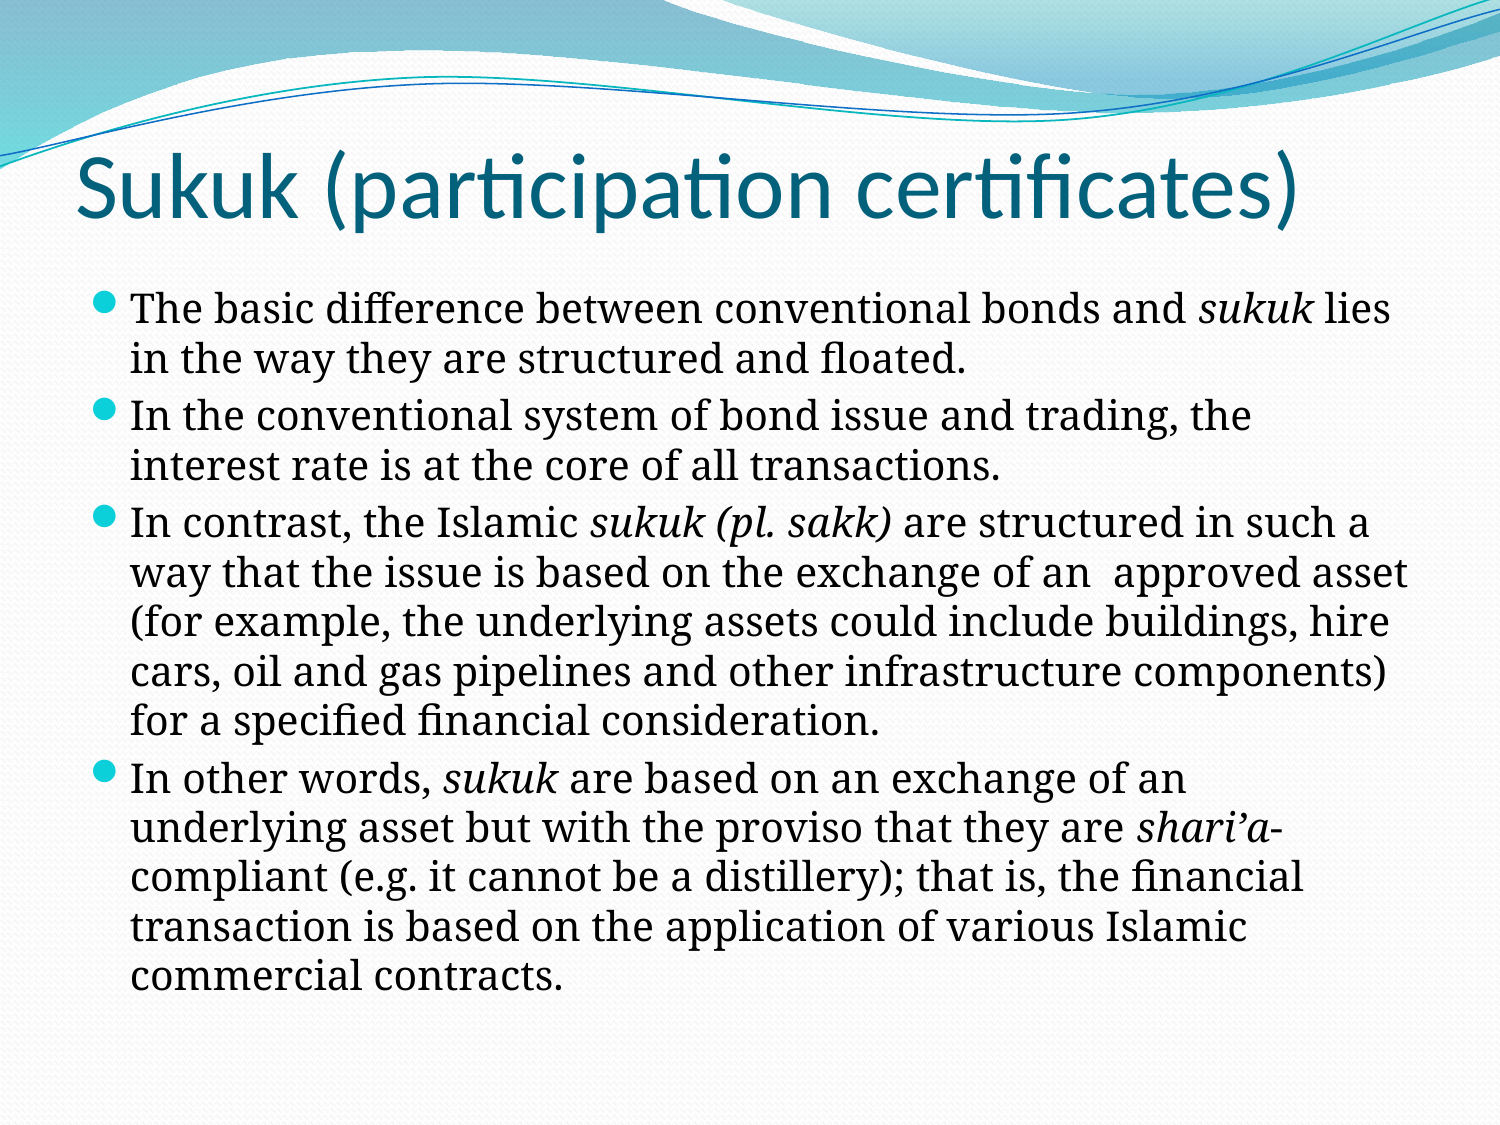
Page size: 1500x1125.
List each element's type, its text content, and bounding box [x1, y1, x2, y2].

list The basic difference between conventional bonds and sukuk lies in the way they are structured and floated. In the conventional system of bond issue and trading, the interest rate is at the core of all transactions. In contrast, the Islamic sukuk (pl. sakk) are structured in such a way that the issue is based on the exchange of an approved asset (for example, the underlying assets could include buildings, hire cars, oil and gas pipelines and other infrastructure components) for a specified financial consideration. In other words, sukuk are based on an exchange of an underlying asset but with the proviso that they are shari’a-compliant (e.g. it cannot be a distillery); that is, the financial transaction is based on the application of various Islamic commercial contracts. [75, 275, 1425, 1038]
title Sukuk (participation certificates) [75, 115, 1425, 238]
